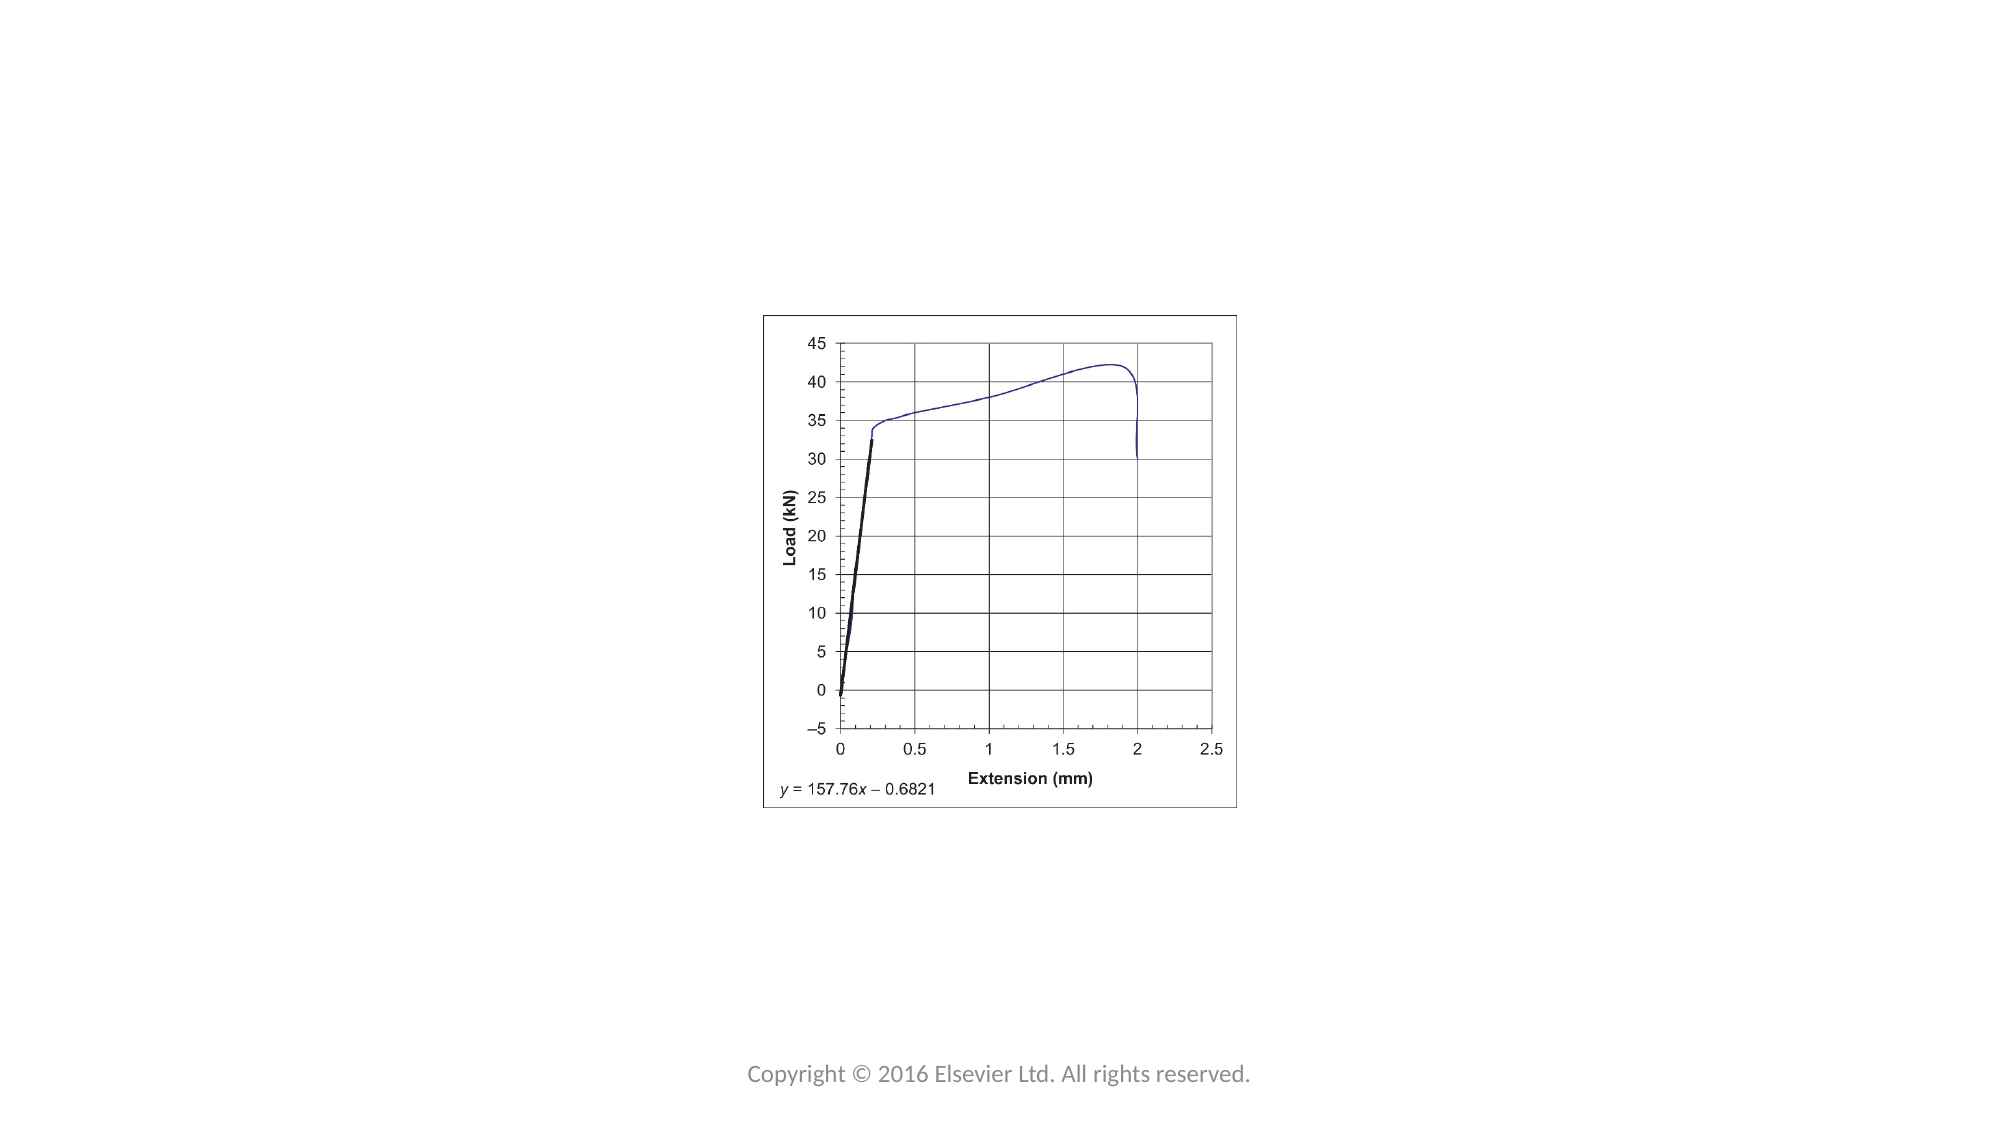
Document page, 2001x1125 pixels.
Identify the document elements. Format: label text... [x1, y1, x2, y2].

footer Copyright © 2016 Elsevier Ltd. All rights reserved. [662, 1042, 1338, 1103]
picture [763, 315, 1237, 810]
